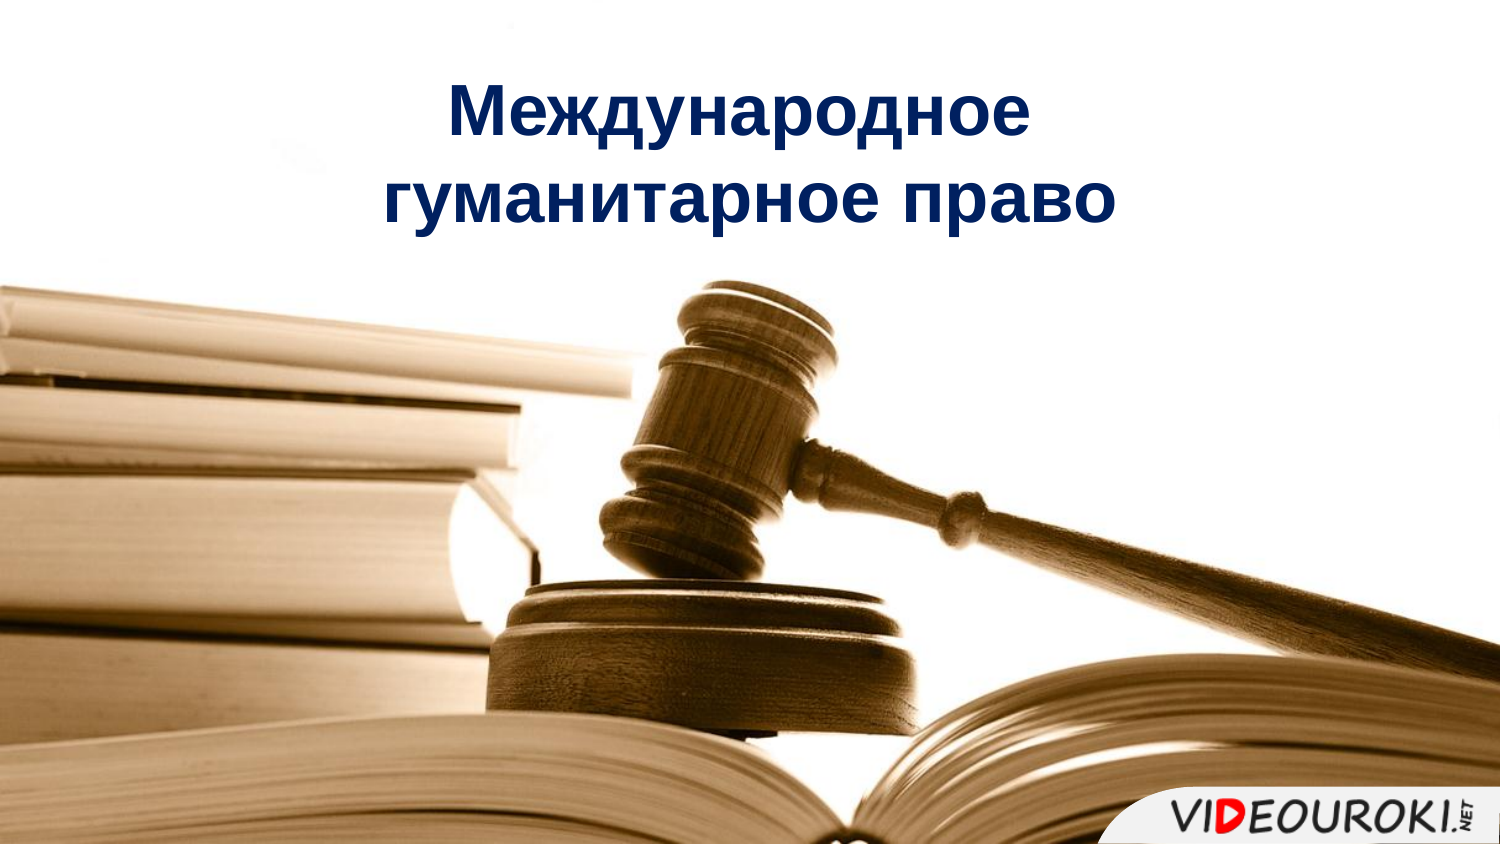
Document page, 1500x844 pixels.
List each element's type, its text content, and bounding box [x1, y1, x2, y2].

text_box [643, 209, 1483, 601]
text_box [1097, 786, 1500, 844]
title Международное гуманитарное право [153, 55, 1347, 245]
picture [0, 0, 1500, 844]
